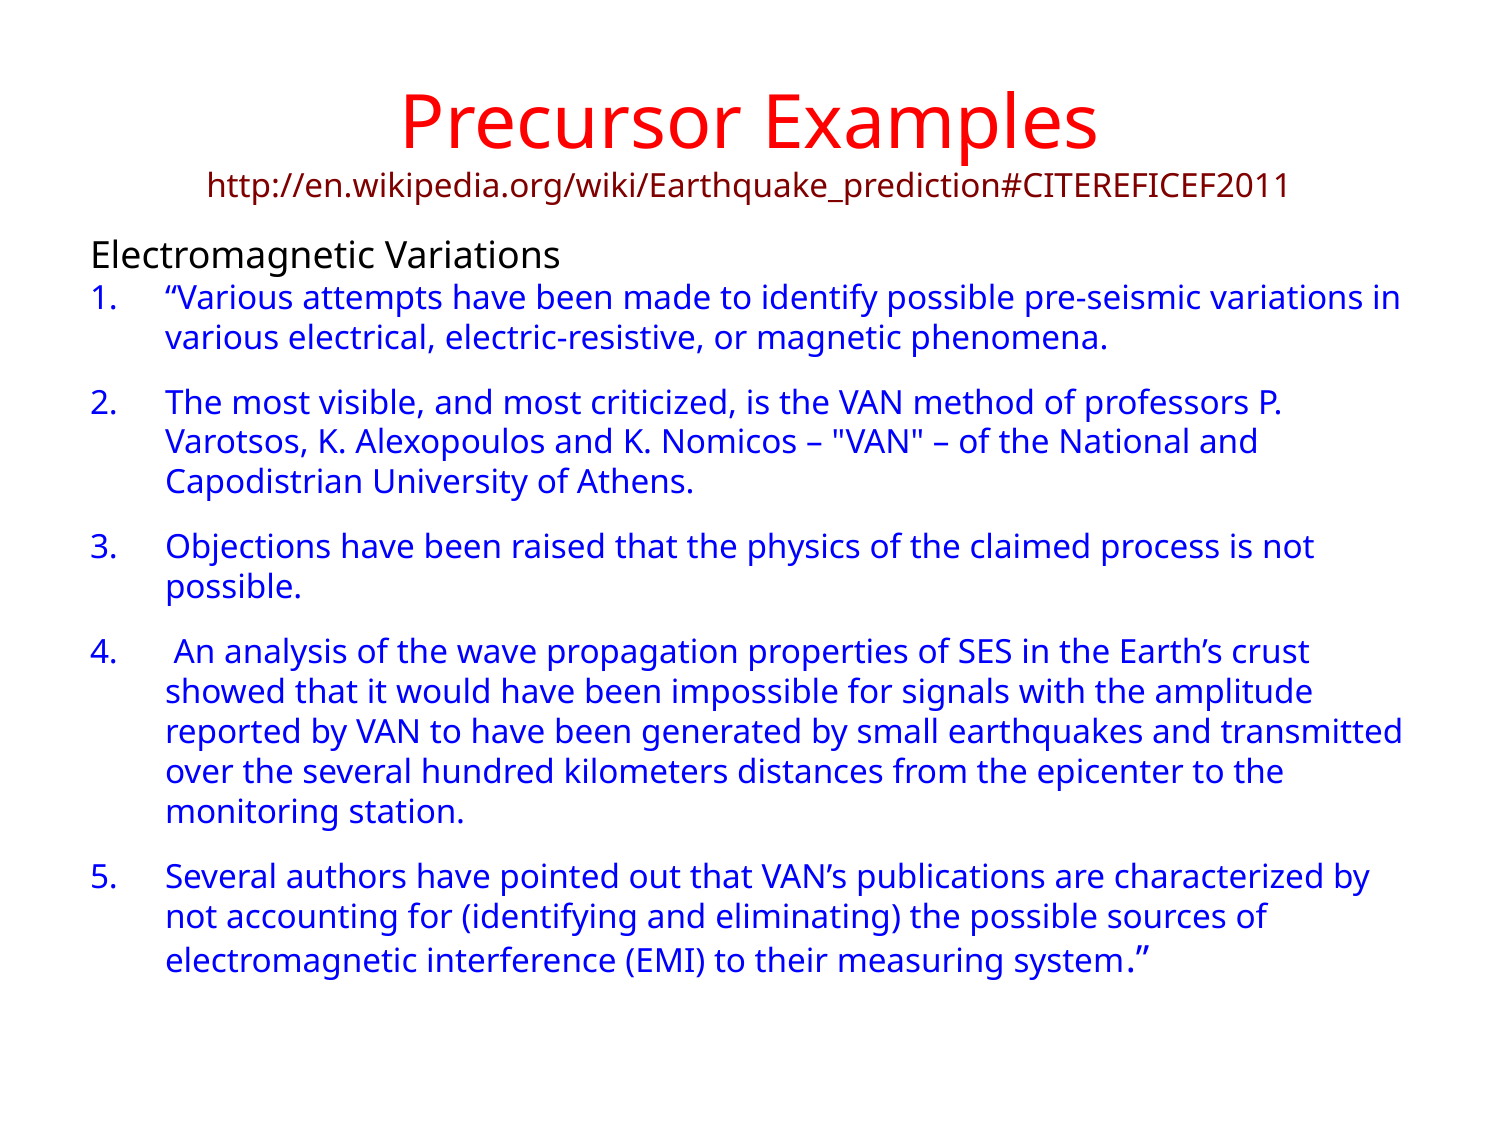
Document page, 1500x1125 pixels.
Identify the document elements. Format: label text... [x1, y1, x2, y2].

list Electromagnetic Variations “Various attempts have been made to identify possible pre-seismic variations in various electrical, electric-resistive, or magnetic phenomena. The most visible, and most criticized, is the VAN method of professors P. Varotsos, K. Alexopoulos and K. Nomicos – "VAN" – of the National and Capodistrian University of Athens. Objections have been raised that the physics of the claimed process is not possible. An analysis of the wave propagation properties of SES in the Earth’s crust showed that it would have been impossible for signals with the amplitude reported by VAN to have been generated by small earthquakes and transmitted over the several hundred kilometers distances from the epicenter to the monitoring station. Several authors have pointed out that VAN’s publications are characterized by not accounting for (identifying and eliminating) the possible sources of electromagnetic interference (EMI) to their measuring system.” [75, 223, 1425, 1063]
title Precursor Examples http://en.wikipedia.org/wiki/Earthquake_prediction#CITEREFICEF2011 [75, 45, 1425, 223]
